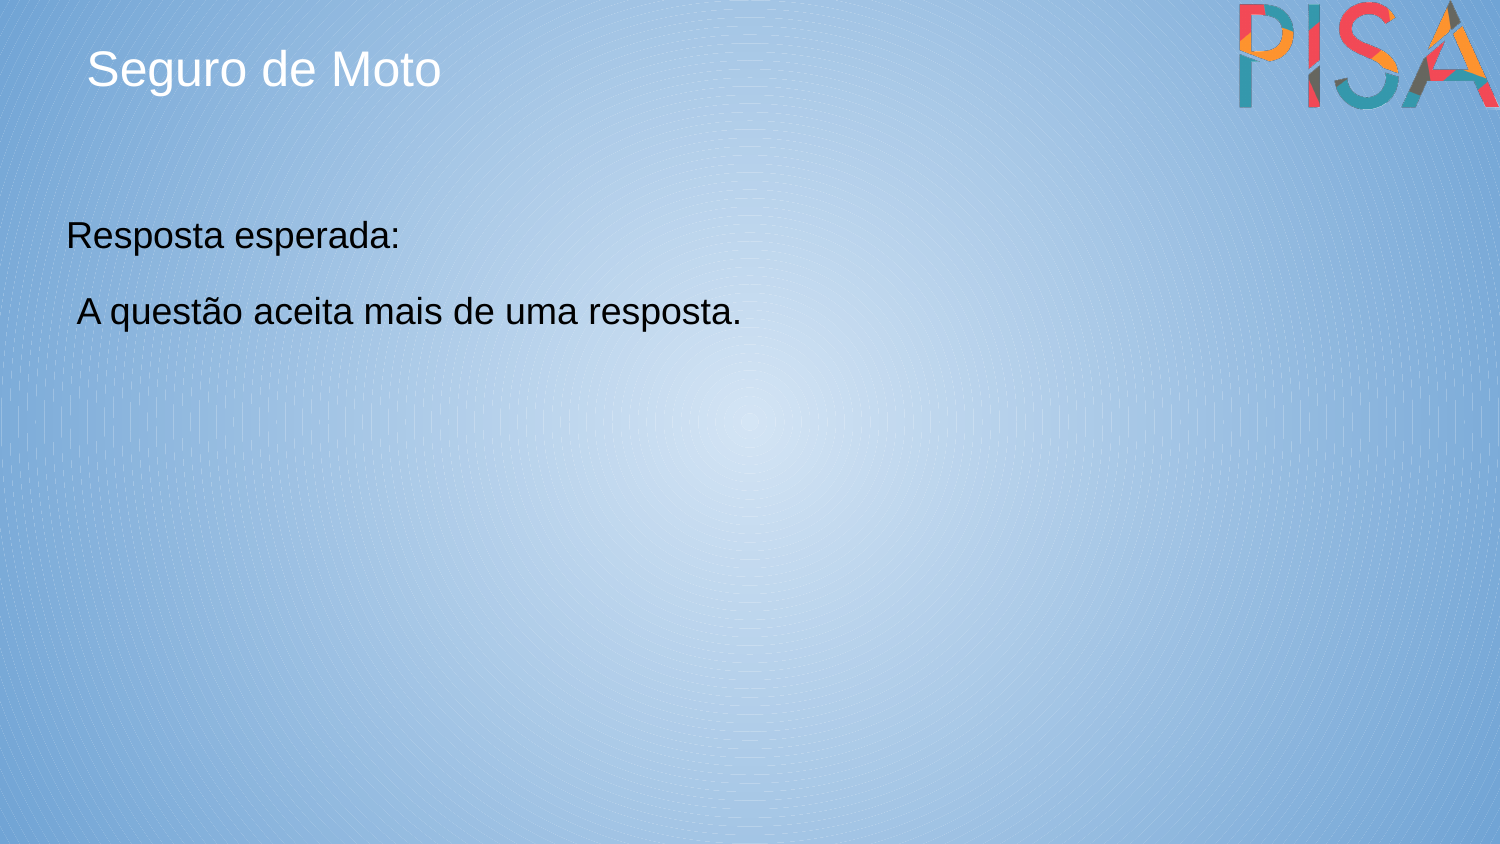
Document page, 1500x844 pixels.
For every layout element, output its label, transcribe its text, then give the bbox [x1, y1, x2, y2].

title Seguro de Moto [71, 0, 1048, 112]
list Resposta esperada: A questão aceita mais de uma resposta. [51, 189, 1449, 694]
picture [1238, 0, 1500, 111]
